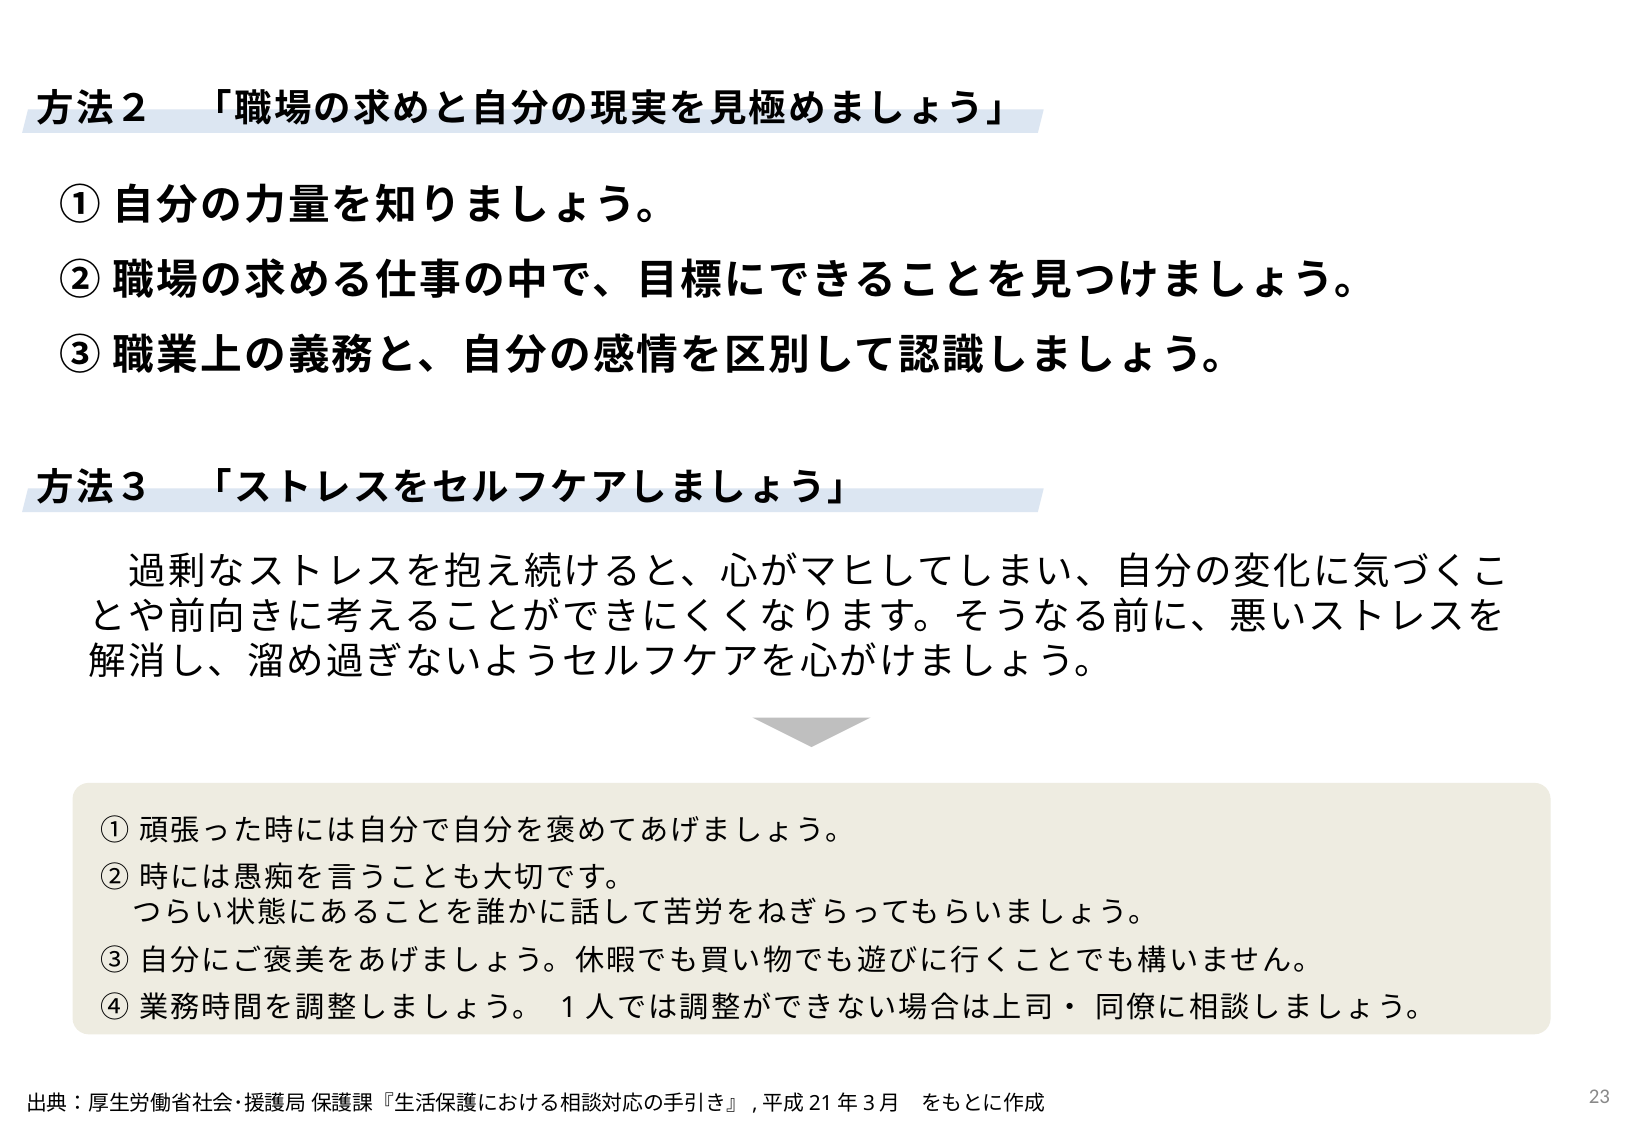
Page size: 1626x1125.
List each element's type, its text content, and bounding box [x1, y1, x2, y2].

text_box [752, 716, 872, 749]
text_box 方法２ 「職場の求めと自分の現実を見極めましょう」 [22, 76, 1174, 137]
text_box 出典：厚生労働省社会･援護局 保護課『生活保護における相談対応の手引き』,平成21年3月 をもとに作成 [9, 1086, 1205, 1118]
text_box 過剰なストレスを抱え続けると、心がマヒしてしまい、自分の変化に気づくことや前向きに考えることができにくくなります。そうなる前に、悪いストレスを解消し、溜め過ぎないようセルフケアを心がけましょう。 [74, 539, 1551, 689]
text_box ①自分の力量を知りましょう。 ②職場の求める仕事の中で、目標にできることを見つけましょう。 ③職業上の義務と、自分の感情を区別して認識しましょう。 [44, 171, 1521, 386]
text_box 方法３ 「ストレスをセルフケアしましょう」 [22, 455, 1174, 516]
text_box ①頑張った時には自分で自分を褒めてあげましょう。 ②時には愚痴を言うことも大切です。 つらい状態にあることを誰かに話して苦労をねぎらってもらいましょう。 ③自分にご褒美をあげましょう。休暇でも買い物でも遊びに行くことでも構いません。 ④業務時間を調整しましょう。 1人では調整ができない場合は上司・ 同僚に相談しましょう。 [72, 782, 1551, 1035]
slide_number 22 [1562, 1065, 1625, 1125]
